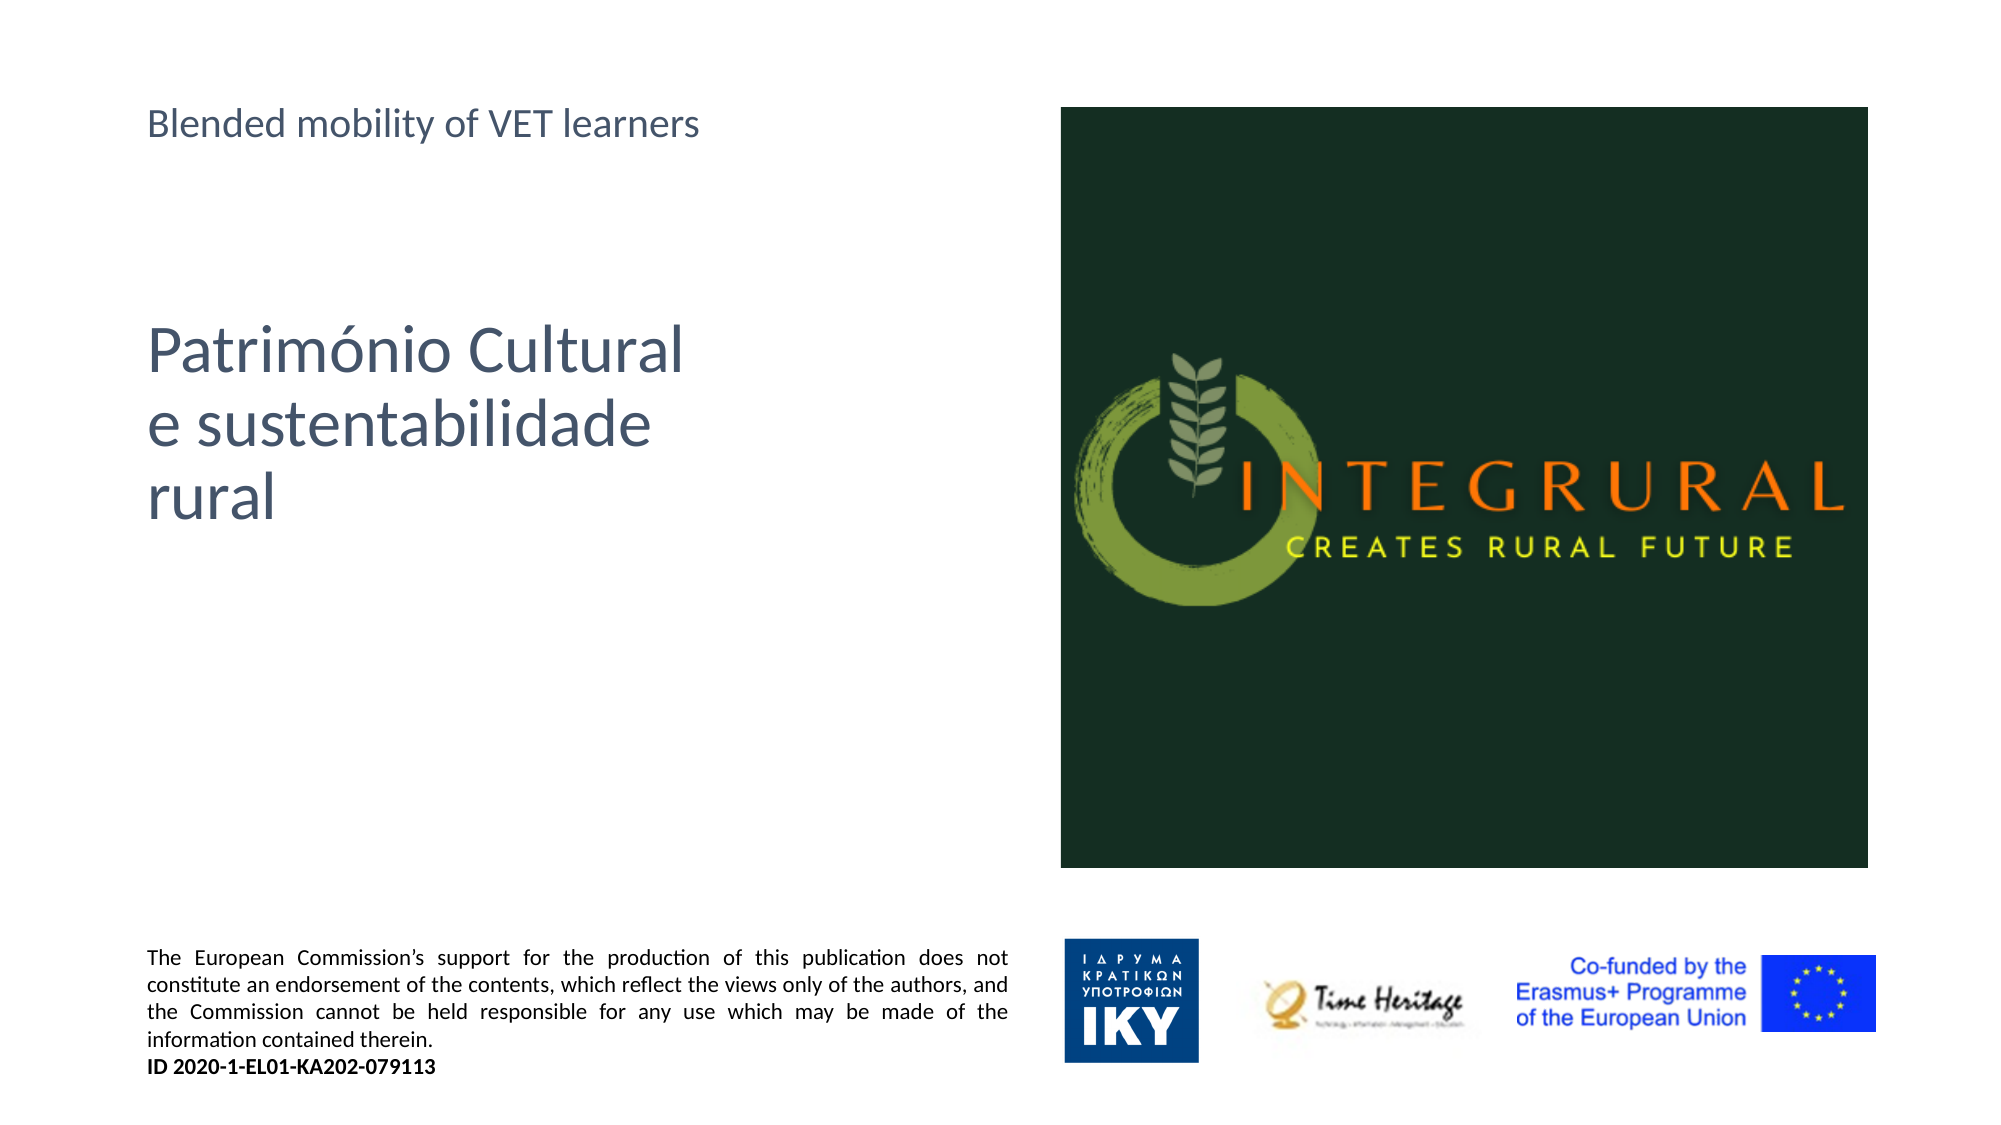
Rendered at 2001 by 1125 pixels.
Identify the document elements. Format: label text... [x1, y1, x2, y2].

picture [1235, 943, 1488, 1067]
title Património Cultural e sustentabilidade rural [131, 306, 703, 600]
picture [1060, 106, 1869, 868]
picture [1060, 934, 1203, 1067]
picture [1517, 955, 1876, 1033]
subtitle Blended mobility of VET learners [131, 0, 737, 154]
text_box The European Commission’s support for the production of this publication does not constitute an endorsement of the contents, which reflect the views only of the authors, and the Commission cannot be held responsible for any use which may be made of the information contained therein. ID 2020-1-EL01-KA202-079113 [131, 934, 1025, 1089]
